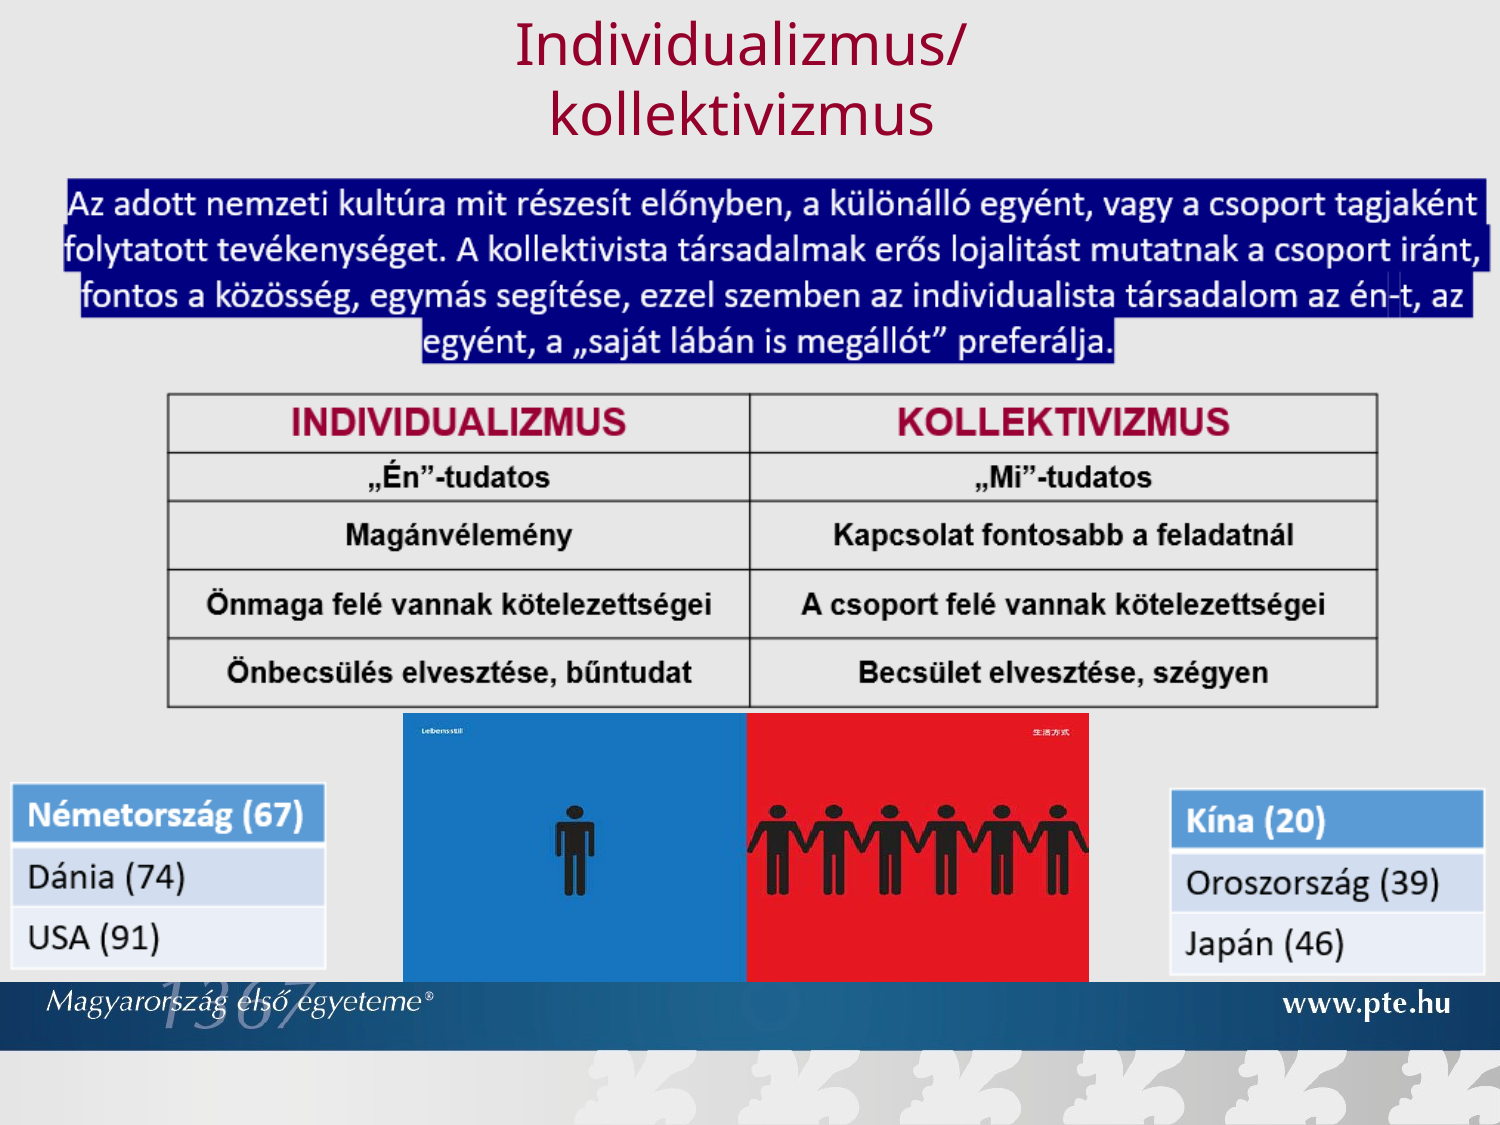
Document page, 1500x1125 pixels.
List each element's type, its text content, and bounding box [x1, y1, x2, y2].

text_box Individualizmus/kollektivizmus [357, 0, 1126, 143]
picture [0, 0, 1500, 1125]
